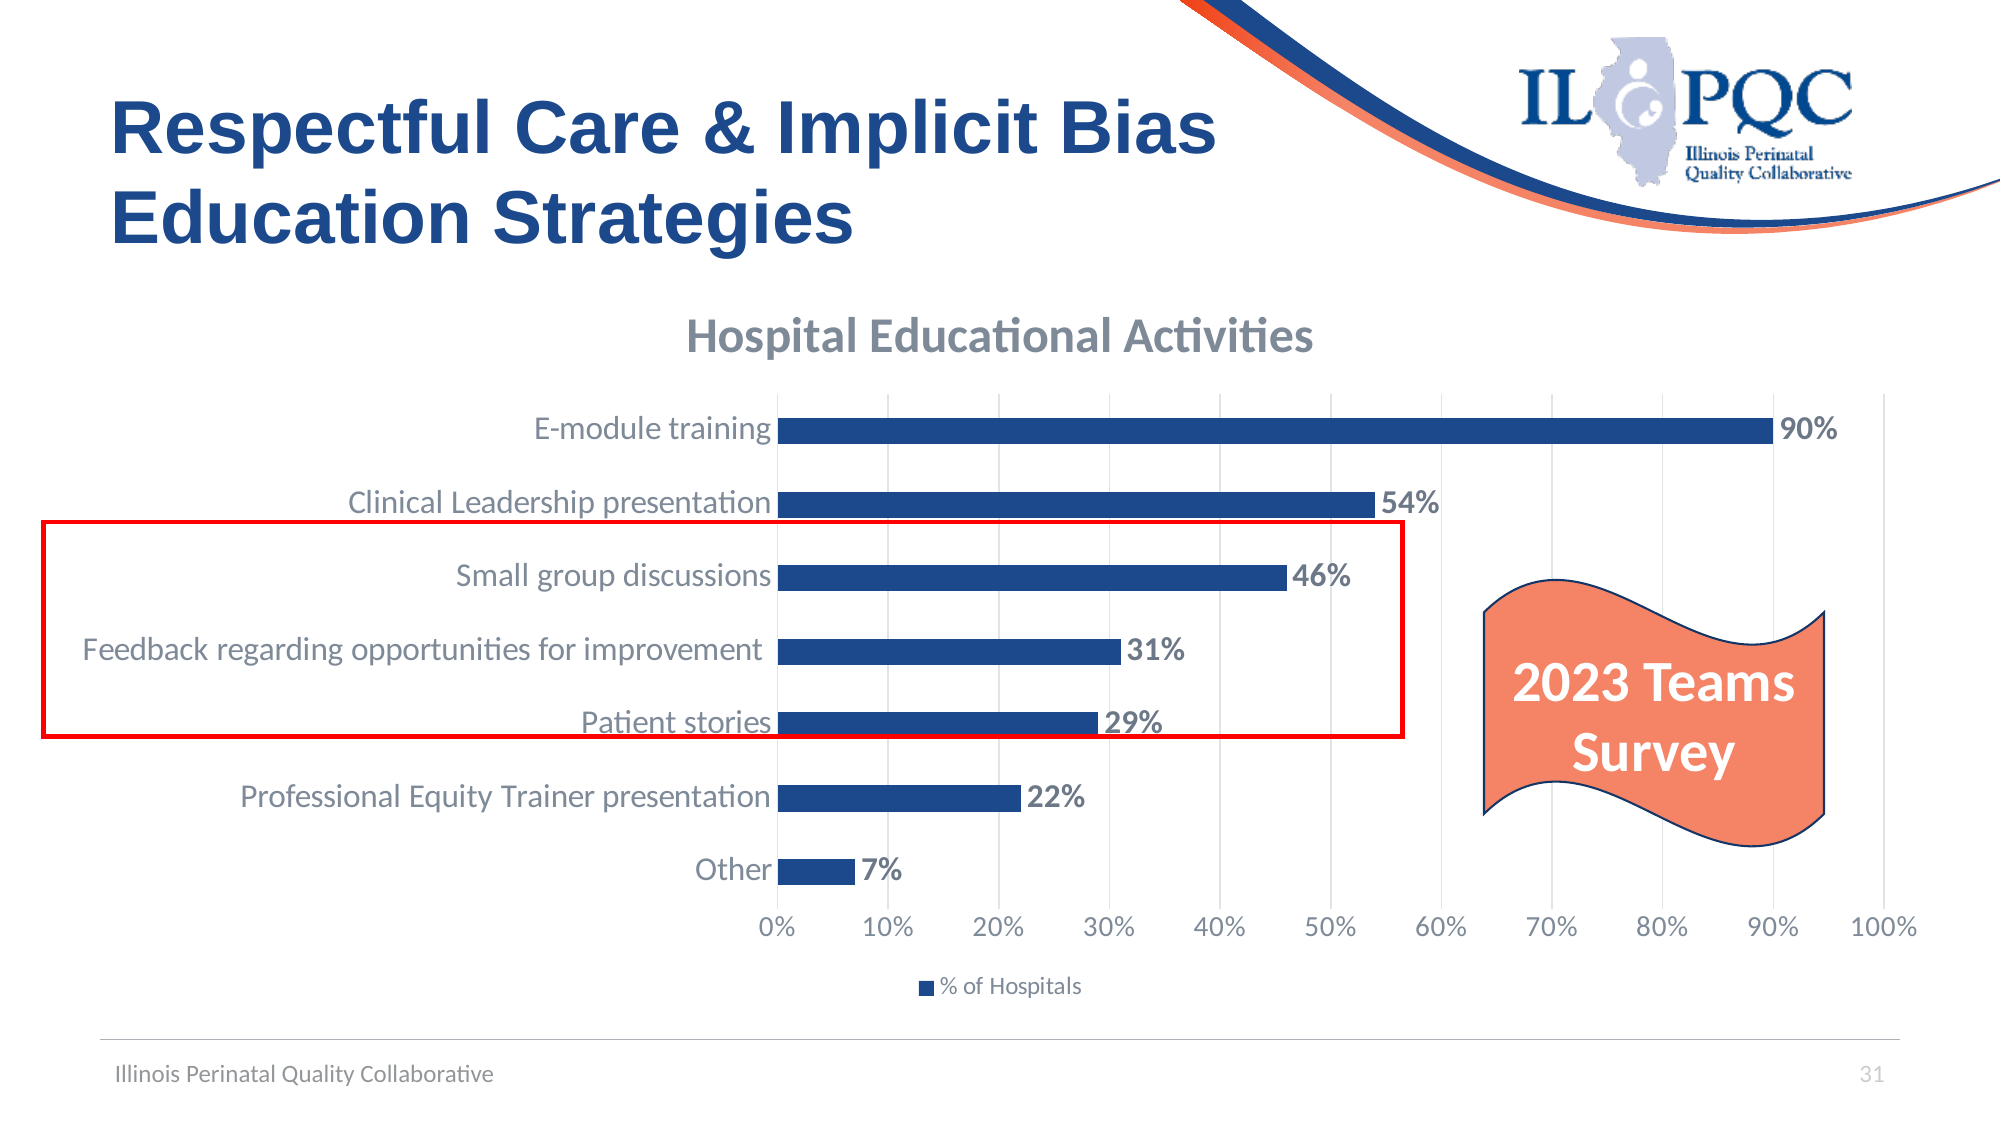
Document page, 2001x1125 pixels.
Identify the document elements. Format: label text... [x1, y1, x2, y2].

footer Illinois Perinatal Quality Collaborative [99, 1042, 775, 1103]
slide_number 31 [1449, 1042, 1900, 1103]
title Respectful Care & Implicit Bias Education Strategies [95, 59, 1296, 277]
chart [44, 277, 1957, 1007]
picture [1519, 37, 1852, 187]
